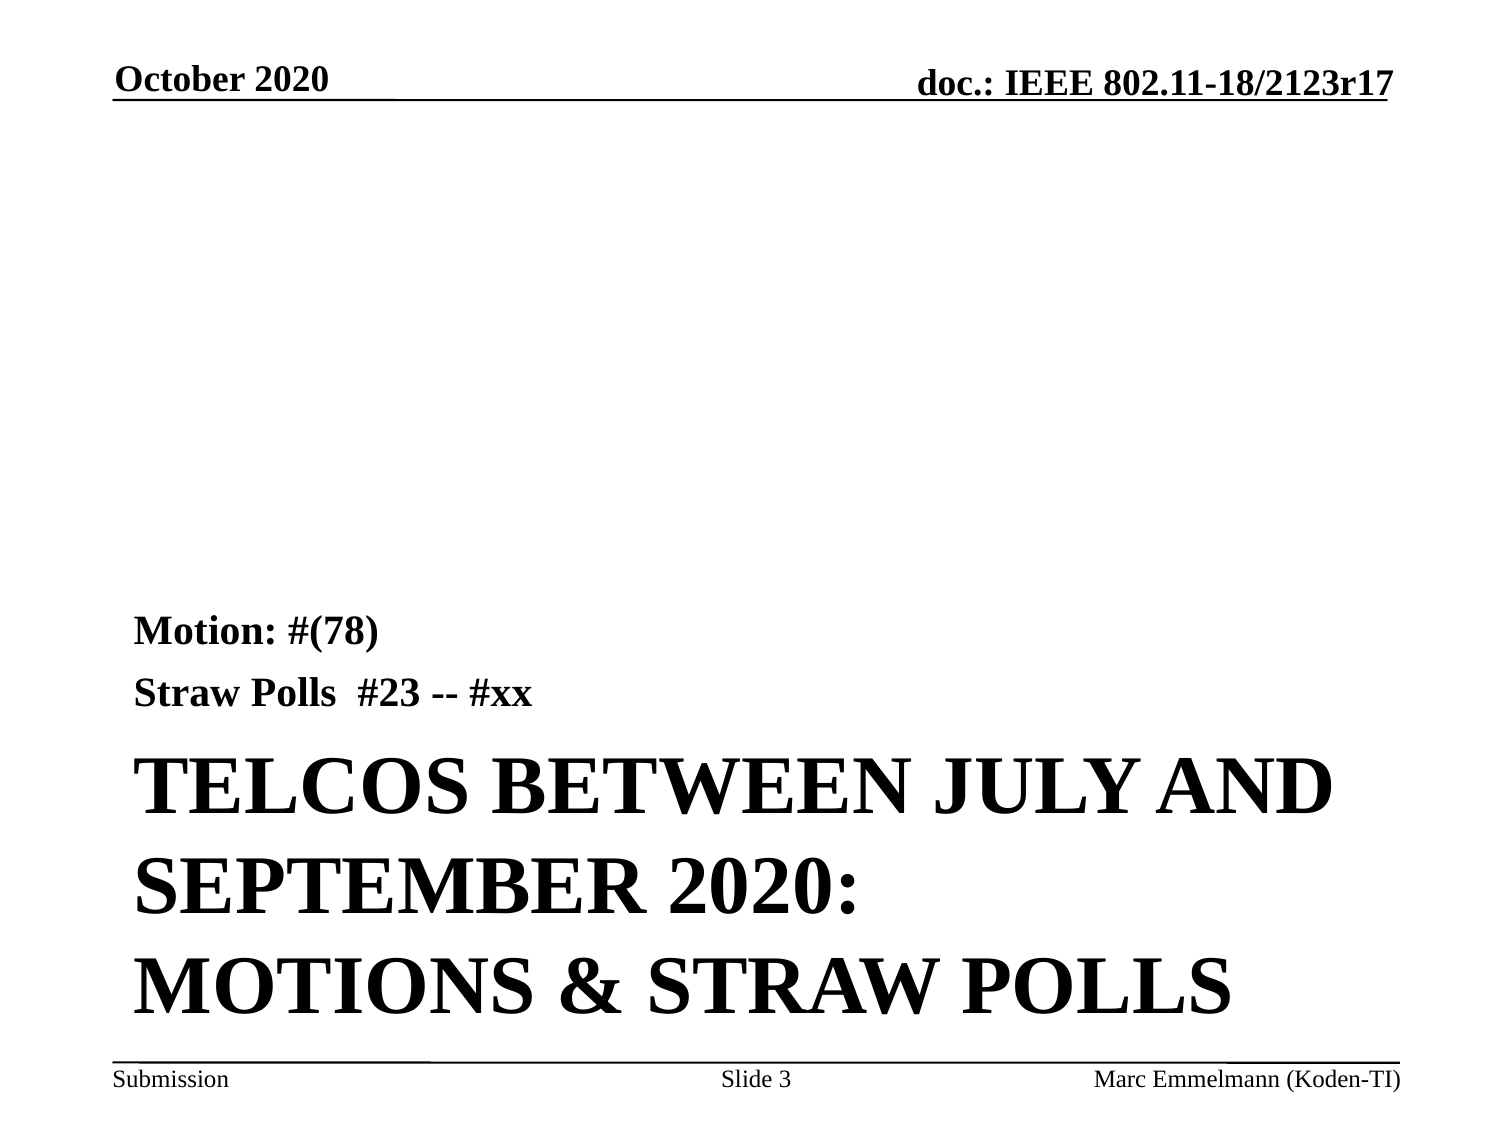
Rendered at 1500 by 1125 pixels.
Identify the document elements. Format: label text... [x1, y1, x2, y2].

slide_number Slide 3 [712, 1061, 800, 1123]
footer Marc Emmelmann (Koden-TI) [878, 1061, 1402, 1093]
list Motion: #(78) Straw Polls #23 -- #xx [118, 476, 1394, 724]
title Telcos between July and September 2020: Motions & Straw Polls [118, 724, 1394, 947]
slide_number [114, 54, 423, 100]
